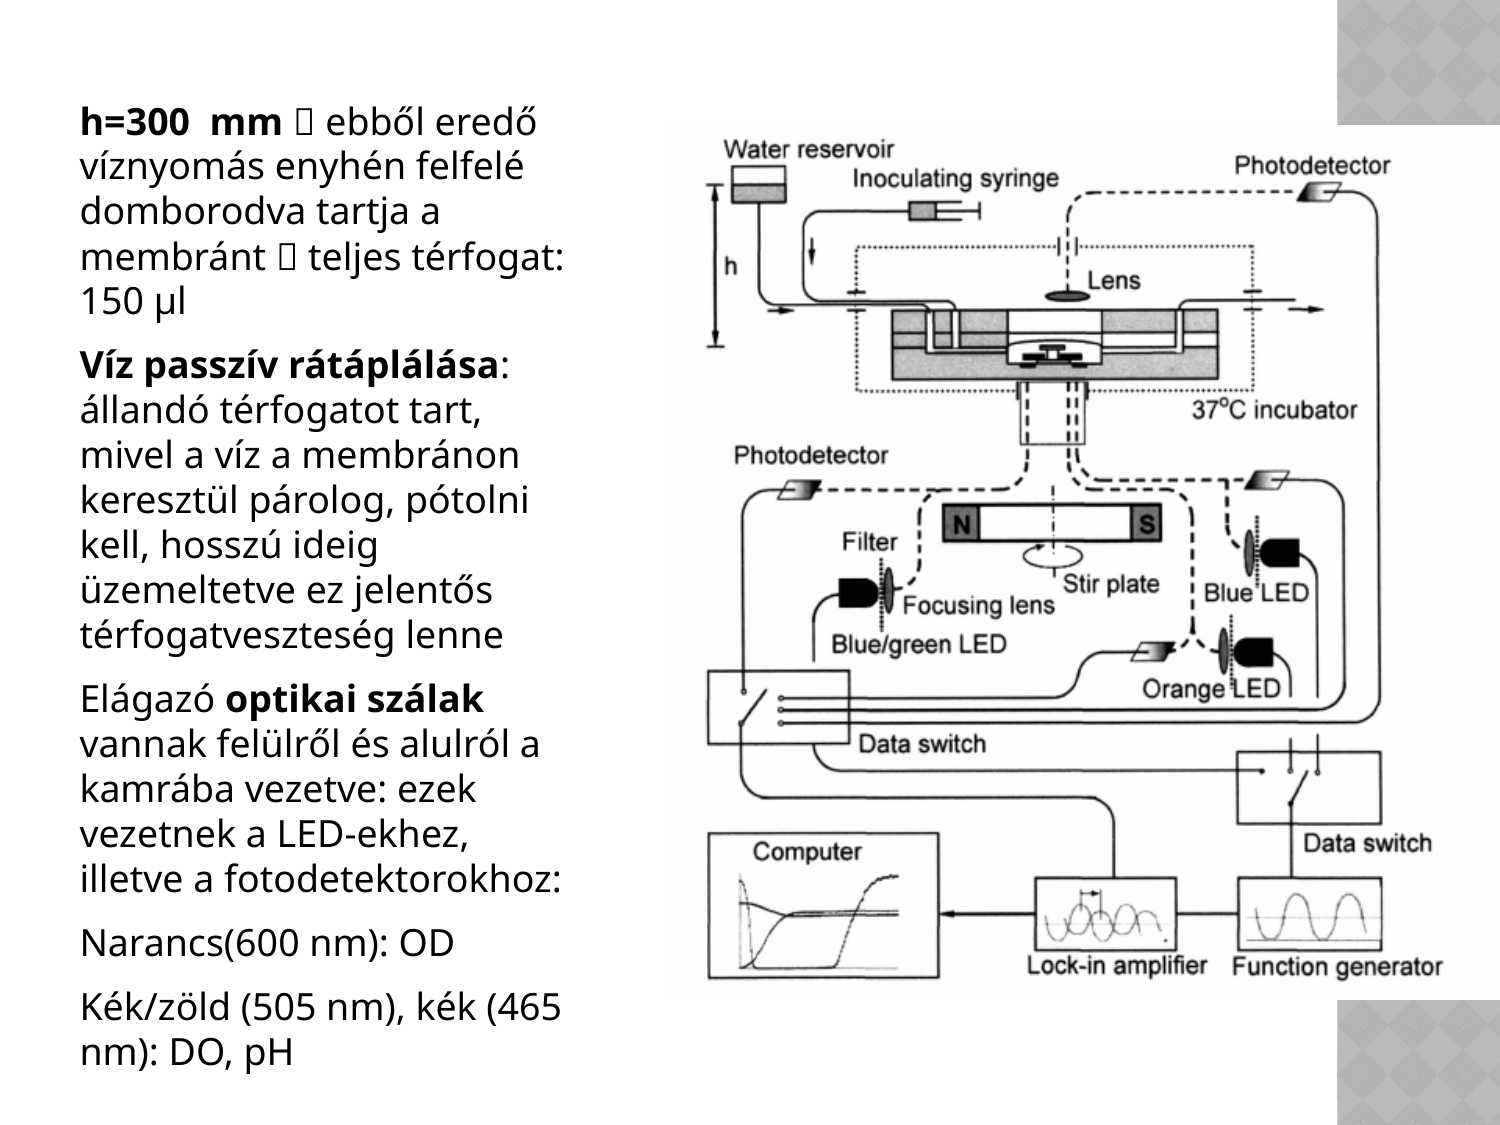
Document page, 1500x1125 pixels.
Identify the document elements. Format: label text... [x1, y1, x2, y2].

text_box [666, 124, 1500, 1000]
text_box h=300 mm  ebből eredő víznyomás enyhén felfelé domborodva tartja a membránt  teljes térfogat: 150 μl Víz passzív rátáplálása: állandó térfogatot tart, mivel a víz a membránon keresztül párolog, pótolni kell, hosszú ideig üzemeltetve ez jelentős térfogatveszteség lenne Elágazó optikai szálak vannak felülről és alulról a kamrába vezetve: ezek vezetnek a LED-ekhez, illetve a fotodetektorokhoz: Narancs(600 nm): OD Kék/zöld (505 nm), kék (465 nm): DO, pH [64, 90, 597, 1080]
